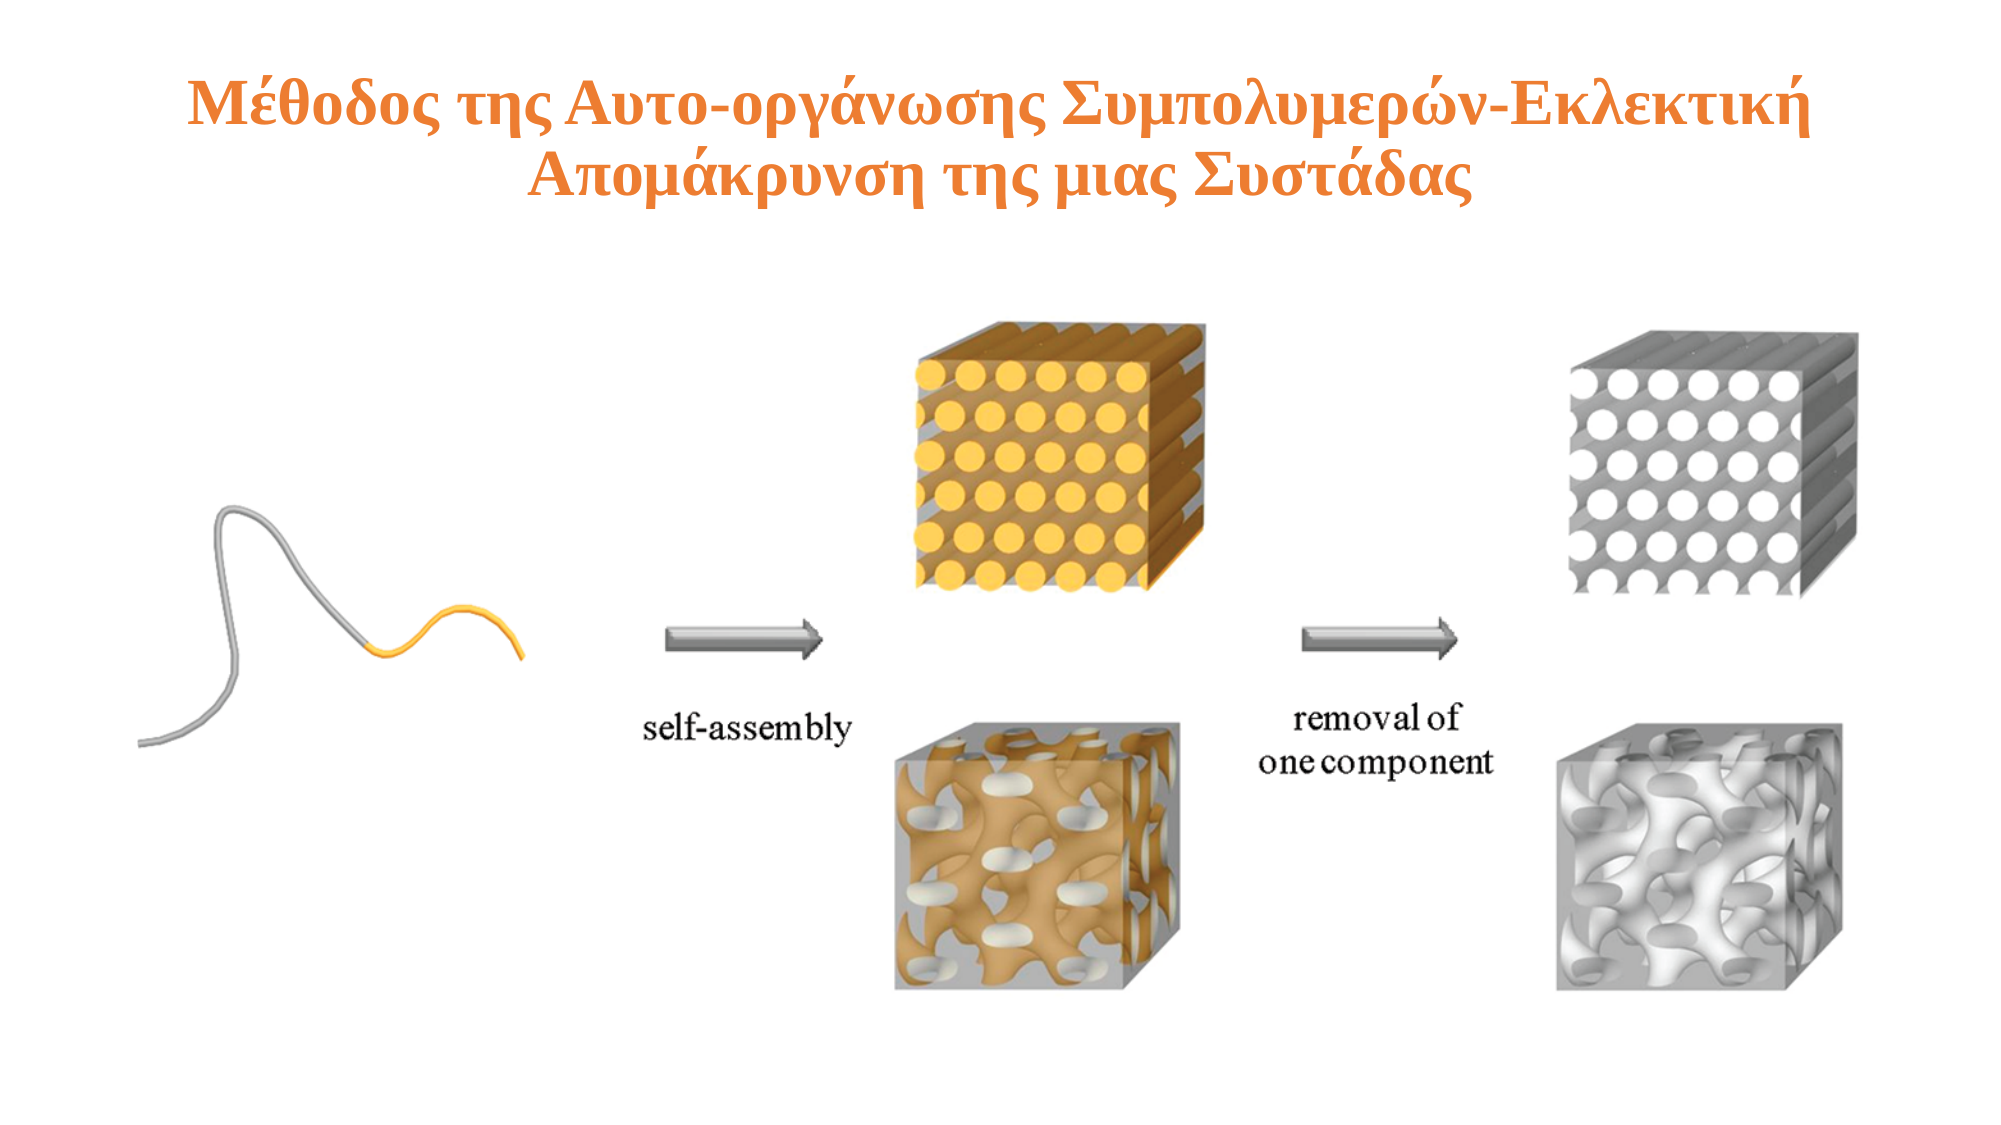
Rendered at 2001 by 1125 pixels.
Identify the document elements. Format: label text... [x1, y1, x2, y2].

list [137, 313, 1863, 999]
title Μέθοδος της Αυτο-οργάνωσης Συμπολυμερών-Εκλεκτική Απομάκρυνση της μιας Συστάδας [137, 59, 1863, 218]
